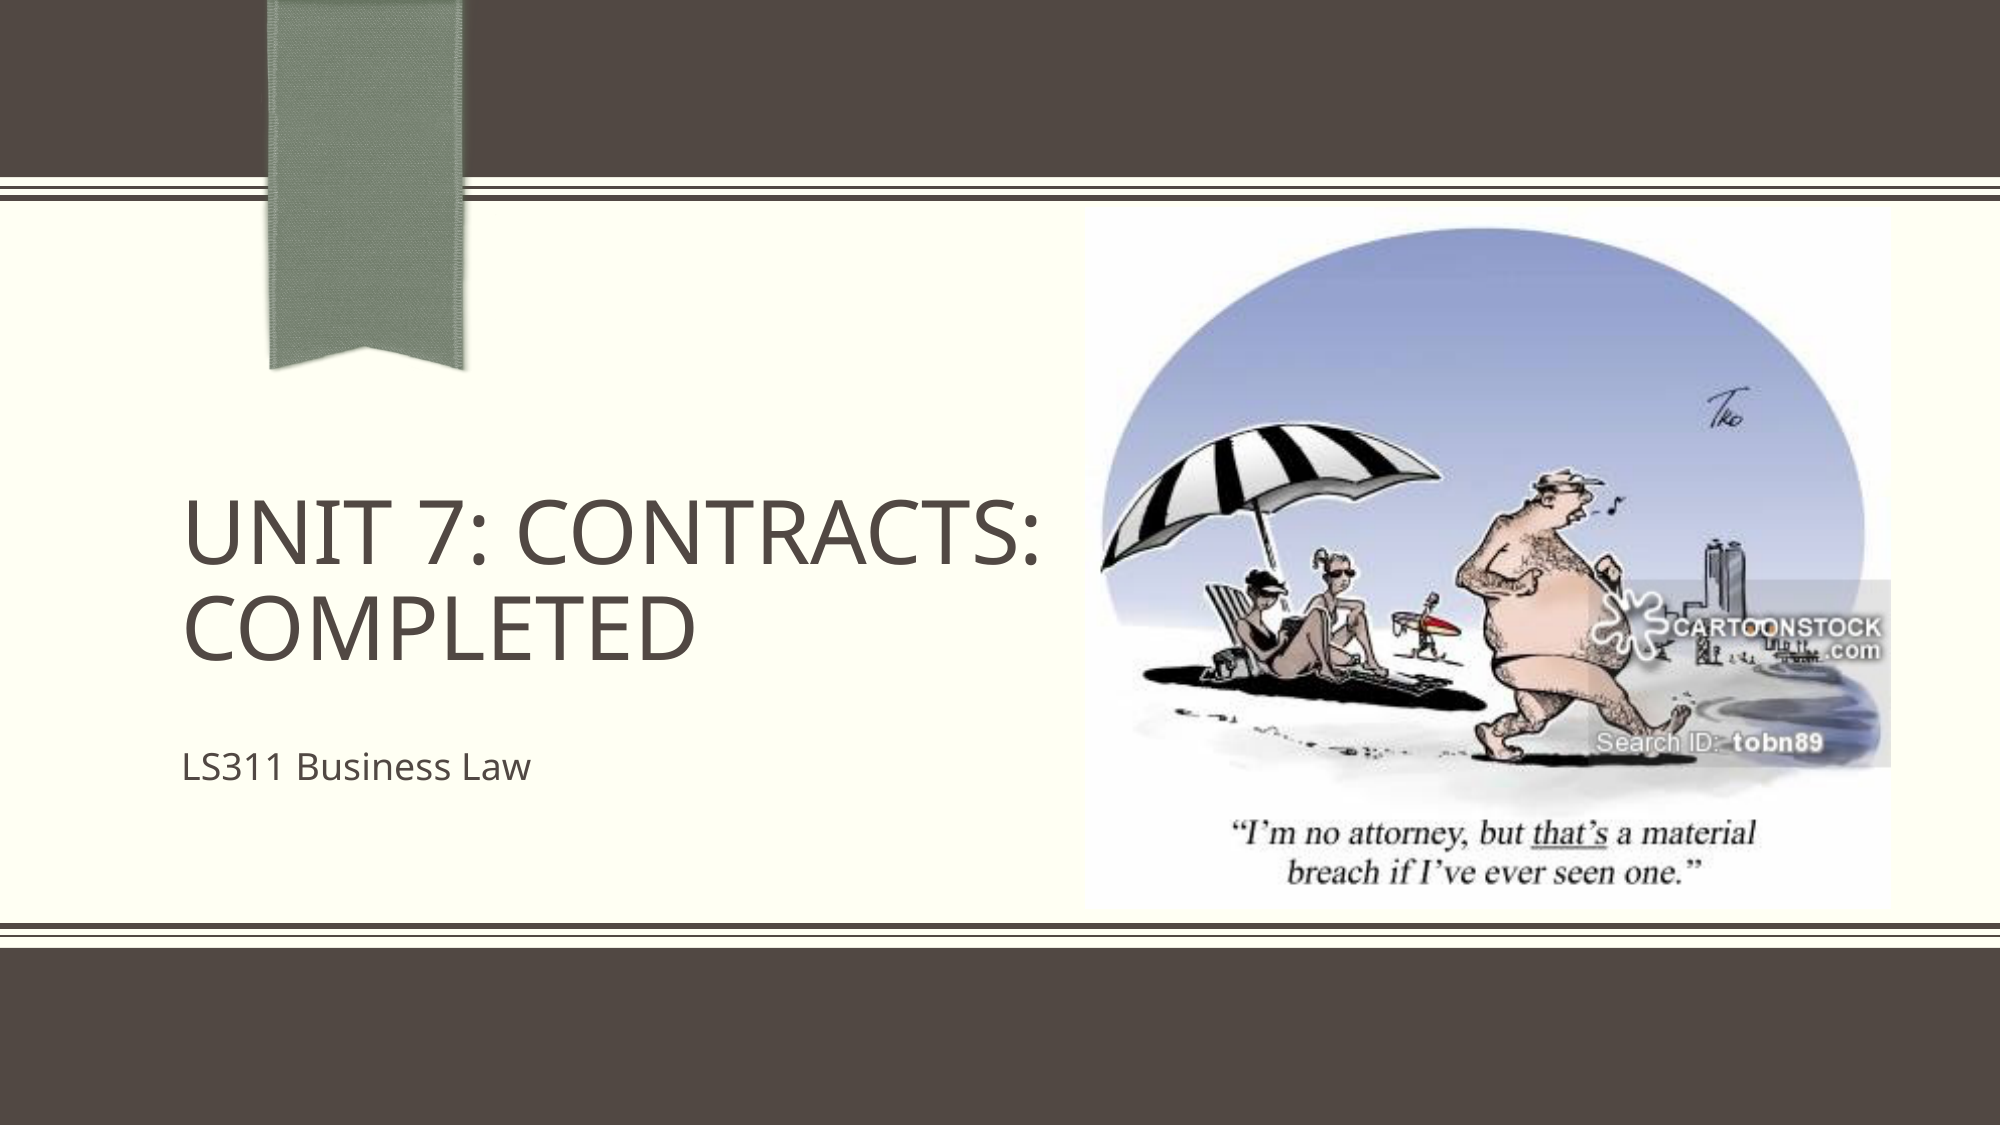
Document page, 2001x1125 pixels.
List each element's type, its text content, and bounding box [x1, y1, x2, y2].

subtitle LS311 Business Law [181, 740, 1079, 897]
title Unit 7: Contracts: Completed [181, 478, 1050, 690]
picture [1085, 207, 1891, 909]
